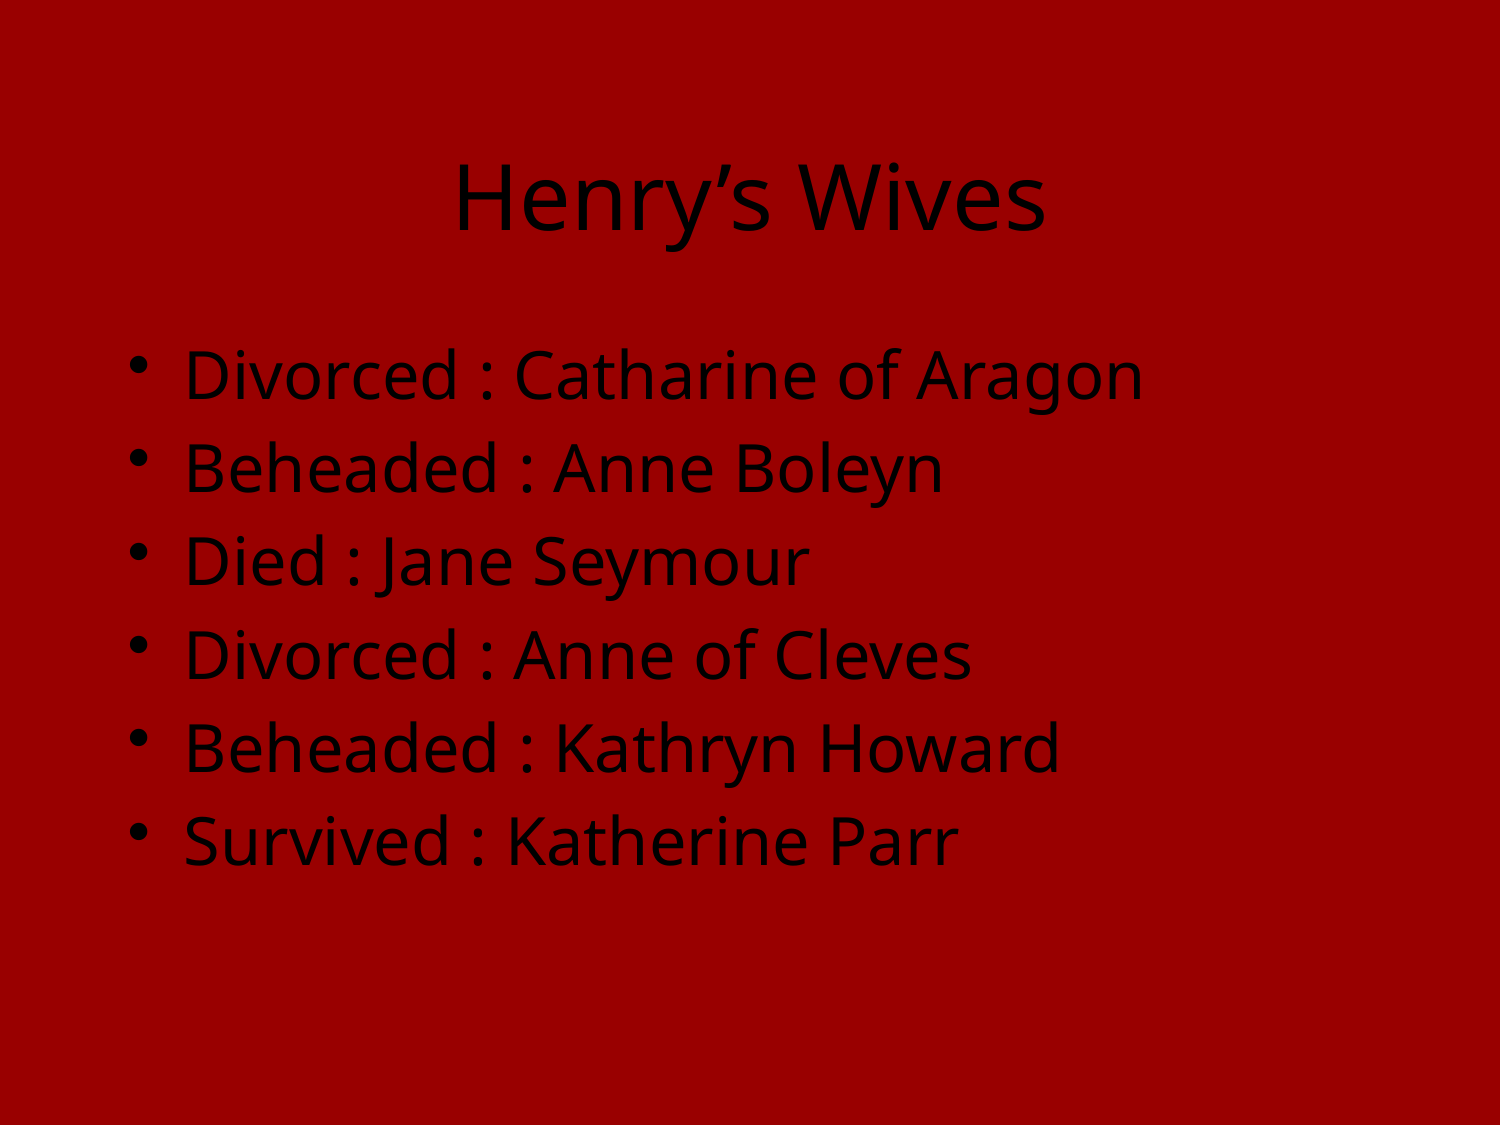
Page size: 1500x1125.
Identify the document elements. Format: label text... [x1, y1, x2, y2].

list Divorced : Catharine of Aragon Beheaded : Anne Boleyn Died : Jane Seymour Divorced : Anne of Cleves Beheaded : Kathryn Howard Survived : Katherine Parr [112, 324, 1388, 1001]
title Henry’s Wives [112, 99, 1388, 288]
